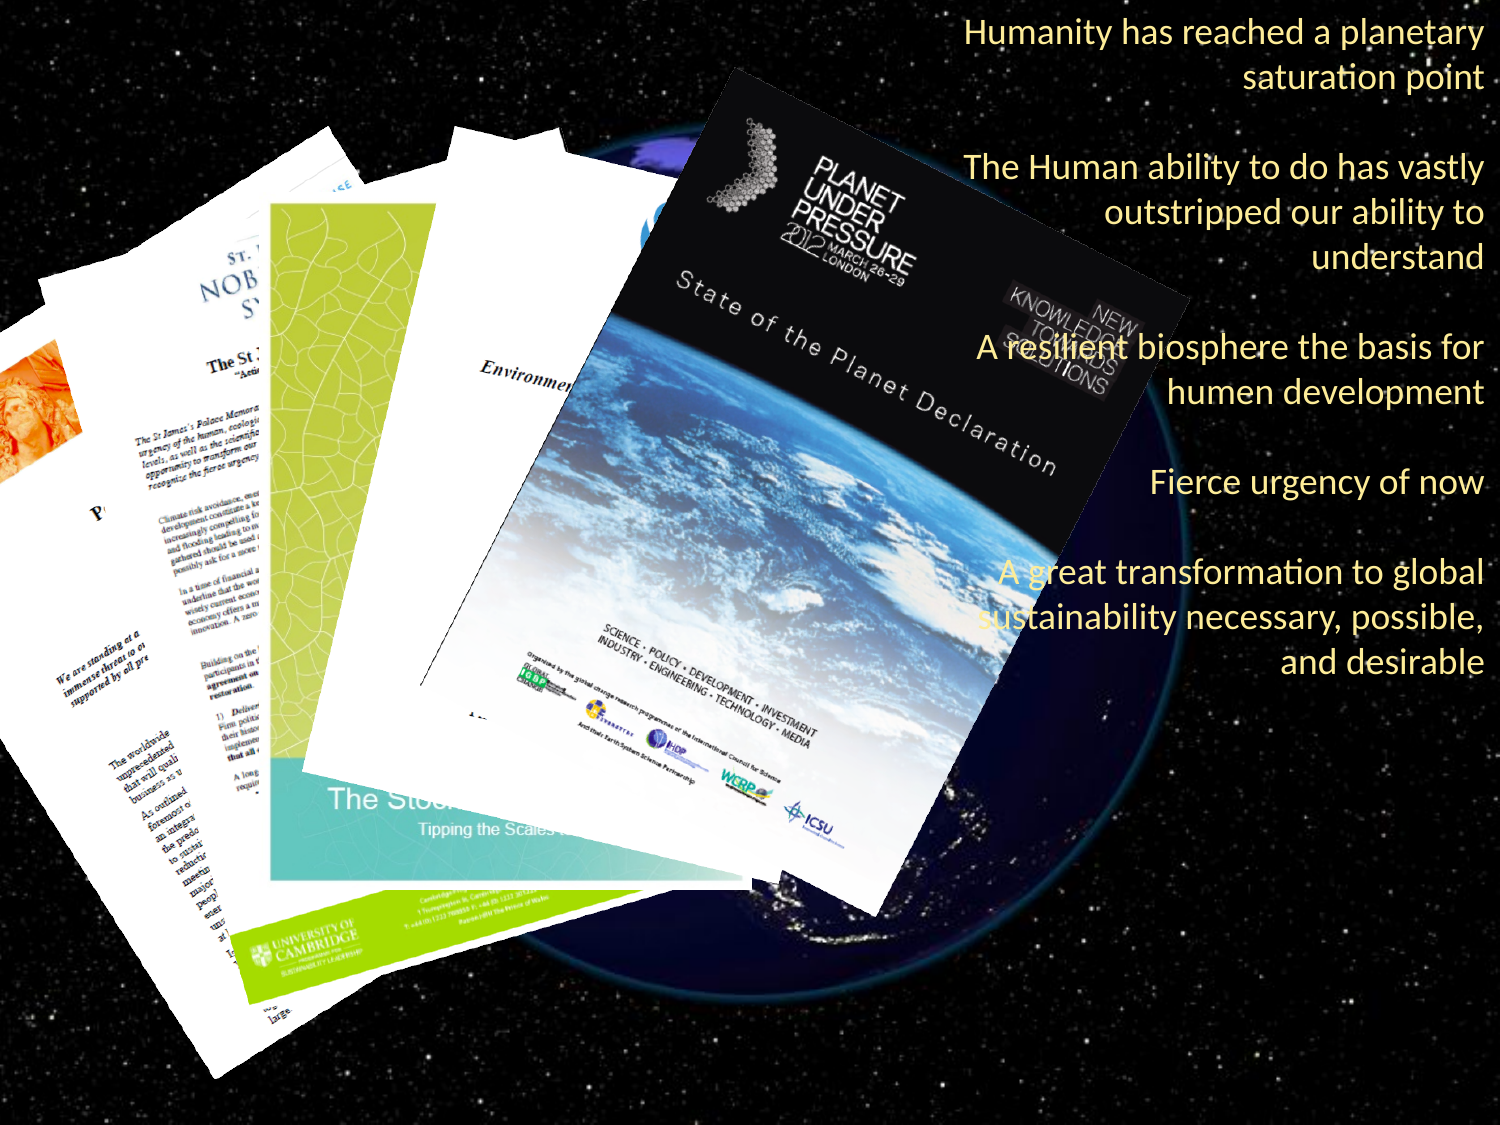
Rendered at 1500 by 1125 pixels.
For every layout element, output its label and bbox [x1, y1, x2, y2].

picture [0, 144, 1061, 975]
list [0, 0, 1500, 1125]
